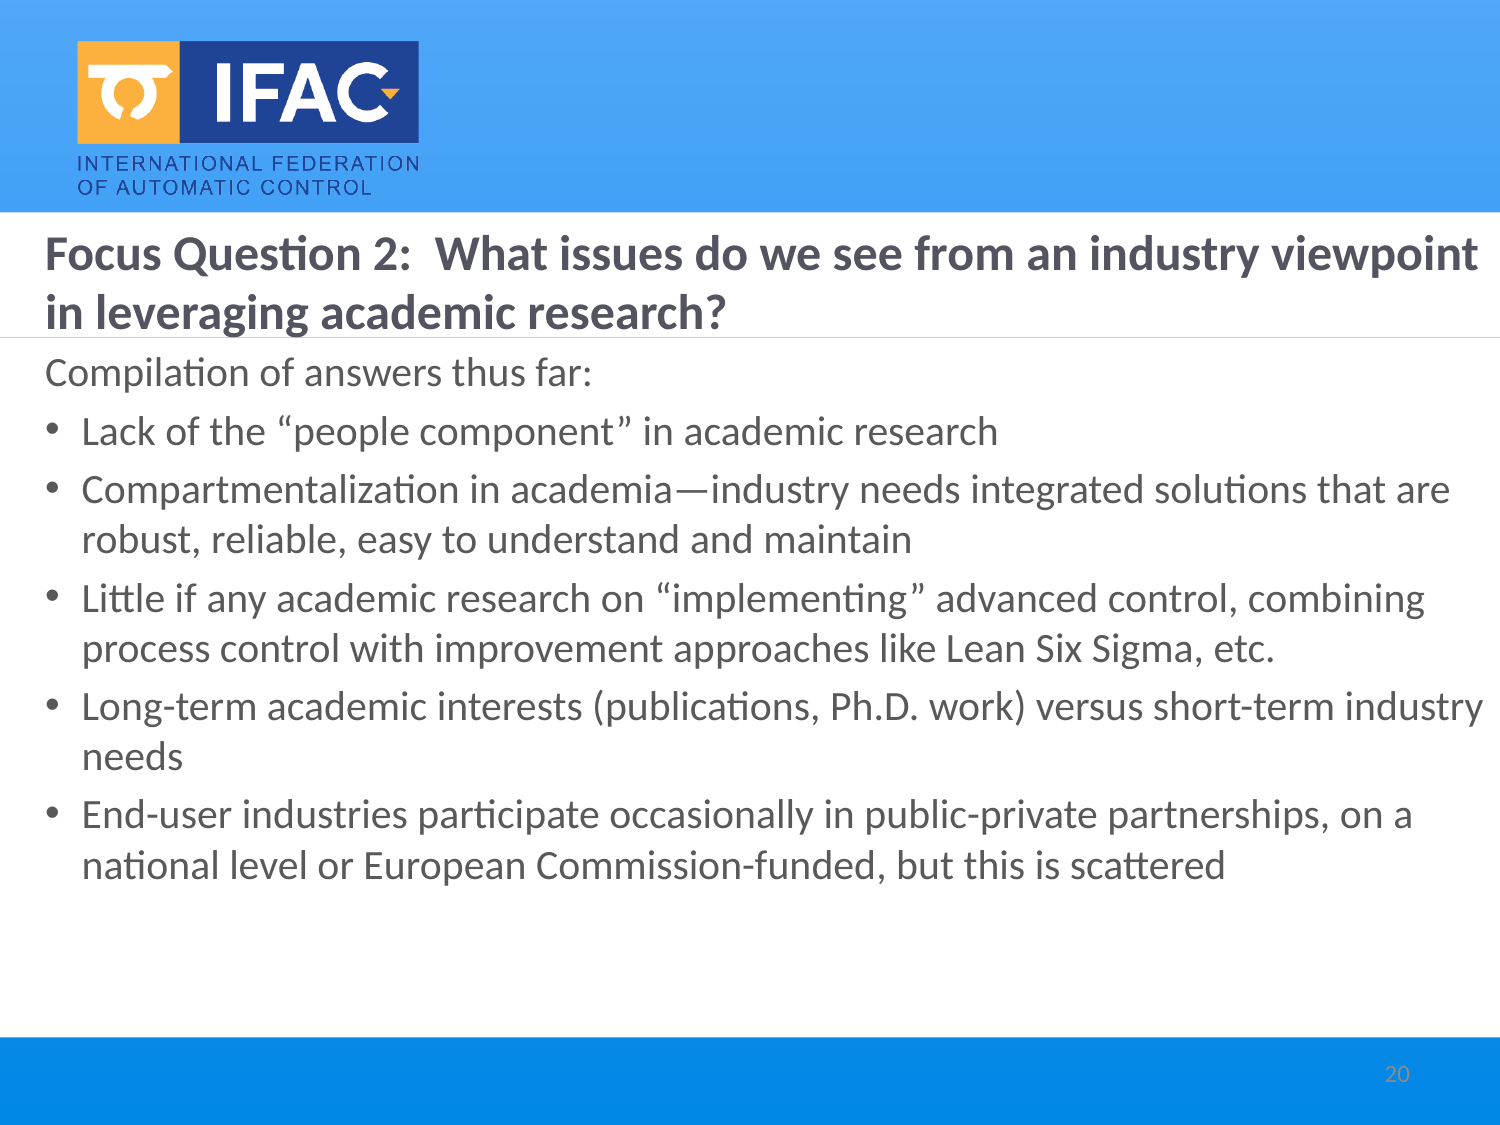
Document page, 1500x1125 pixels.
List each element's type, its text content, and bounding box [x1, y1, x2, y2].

list Compilation of answers thus far: Lack of the “people component” in academic research Compartmentalization in academia—industry needs integrated solutions that are robust, reliable, easy to understand and maintain Little if any academic research on “implementing” advanced control, combining process control with improvement approaches like Lean Six Sigma, etc. Long-term academic interests (publications, Ph.D. work) versus short-term industry needs End-user industries participate occasionally in public-private partnerships, on a national level or European Commission-funded, but this is scattered [0, 337, 1500, 1038]
picture [26, 37, 423, 198]
title Focus Question 2: What issues do we see from an industry viewpoint in leveraging academic research? [0, 212, 1500, 337]
slide_number 20 [1074, 1042, 1425, 1103]
